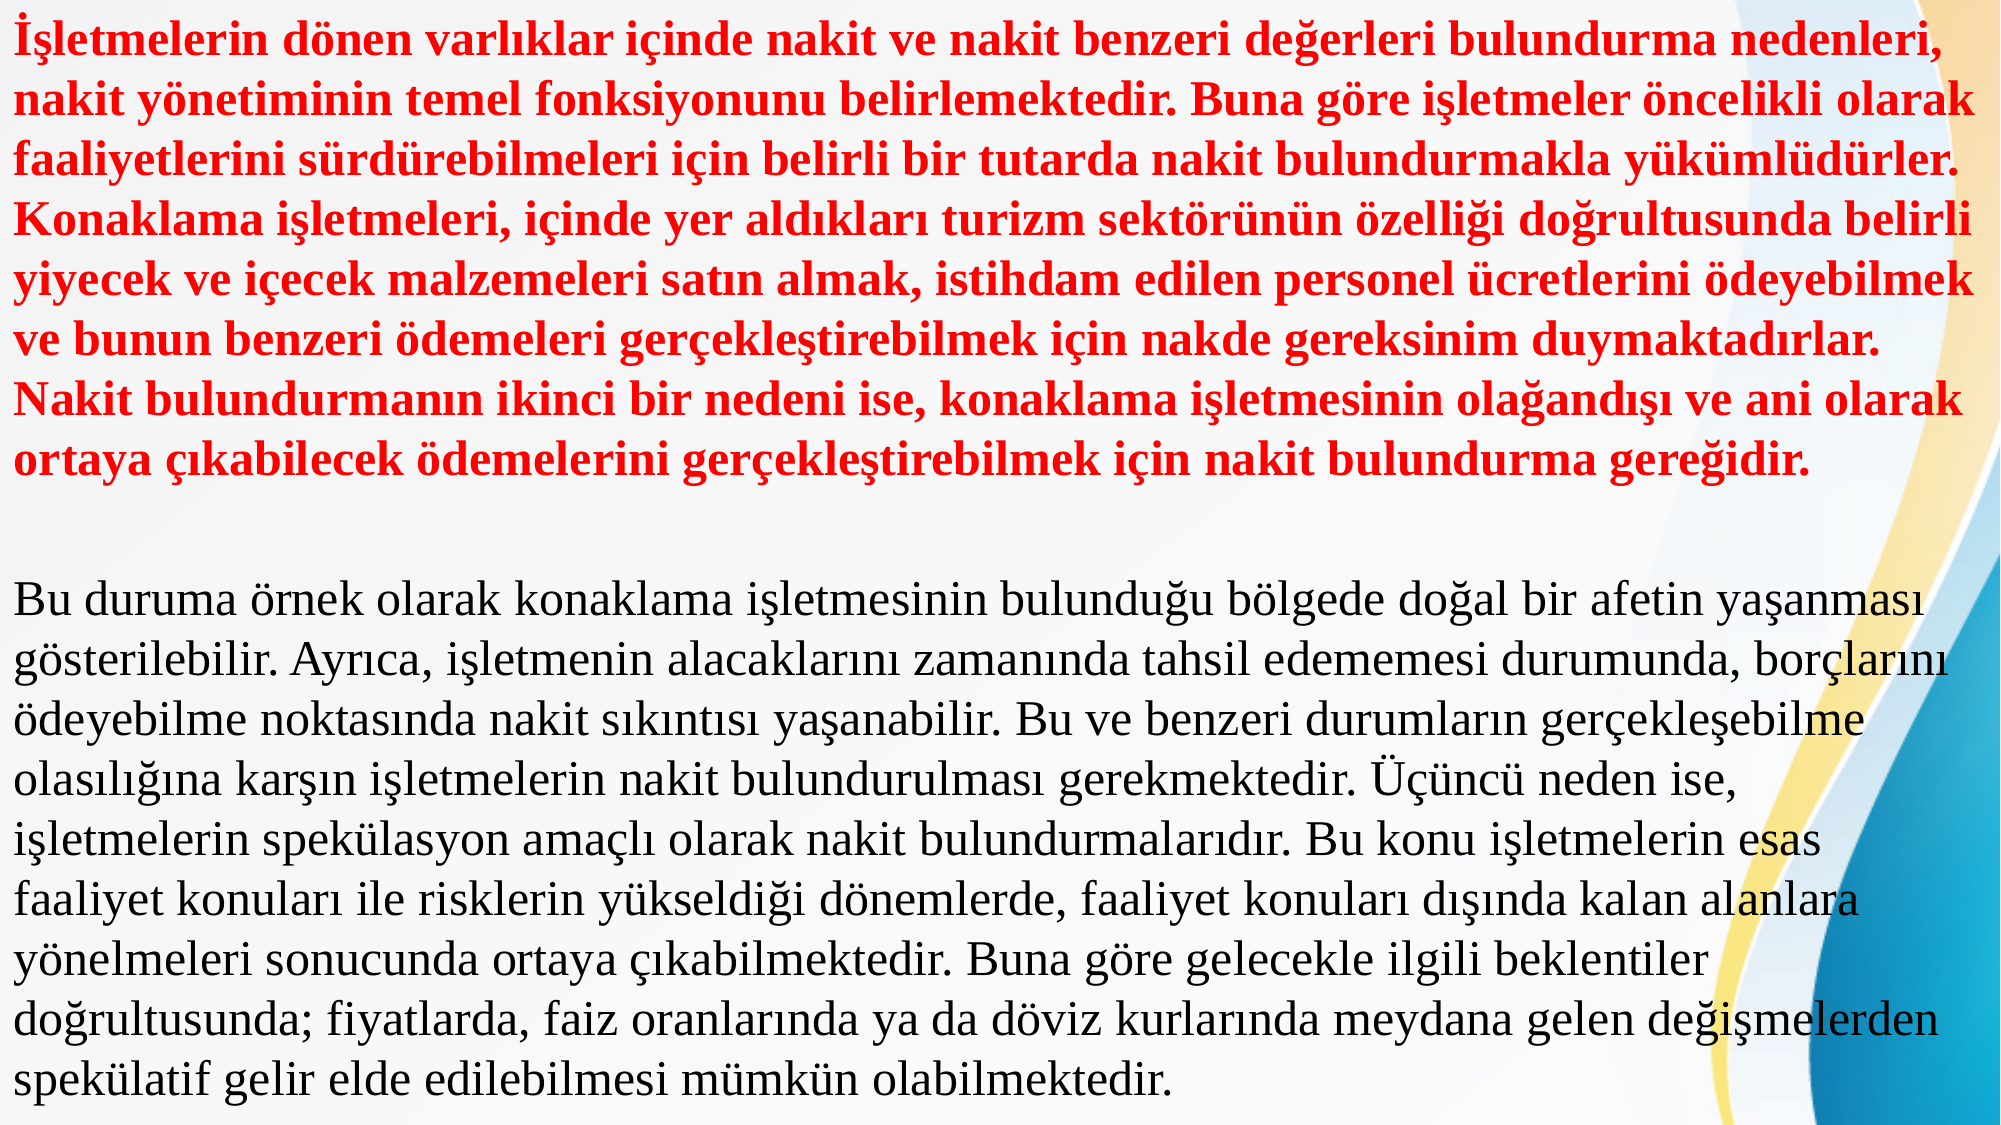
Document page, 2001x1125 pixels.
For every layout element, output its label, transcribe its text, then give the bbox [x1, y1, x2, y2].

list İşletmelerin dönen varlıklar içinde nakit ve nakit benzeri değerleri bulundurma nedenleri, nakit yönetiminin temel fonksiyonunu belirlemektedir. Buna göre işletmeler öncelikli olarak faaliyetlerini sürdürebilmeleri için belirli bir tutarda nakit bulundurmakla yükümlüdürler. Konaklama işletmeleri, içinde yer aldıkları turizm sektörünün özelliği doğrultusunda belirli yiyecek ve içecek malzemeleri satın almak, istihdam edilen personel ücretlerini ödeyebilmek ve bunun benzeri ödemeleri gerçekleştirebilmek için nakde gereksinim duymaktadırlar. Nakit bulundurmanın ikinci bir nedeni ise, konaklama işletmesinin olağandışı ve ani olarak ortaya çıkabilecek ödemelerini gerçekleştirebilmek için nakit bulundurma gereğidir. Bu duruma örnek olarak konaklama işletmesinin bulunduğu bölgede doğal bir afetin yaşanması gösterilebilir. Ayrıca, işletmenin alacaklarını zamanında tahsil edememesi durumunda, borçlarını ödeyebilme noktasında nakit sıkıntısı yaşanabilir. Bu ve benzeri durumların gerçekleşebilme olasılığına karşın işletmelerin nakit bulundurulması gerekmektedir. Üçüncü neden ise, işletmelerin spekülasyon amaçlı olarak nakit bulundurmalarıdır. Bu konu işletmelerin esas faaliyet konuları ile risklerin yükseldiği dönemlerde, faaliyet konuları dışında kalan alanlara yönelmeleri sonucunda ortaya çıkabilmektedir. Buna göre gelecekle ilgili beklentiler doğrultusunda; fiyatlarda, faiz oranlarında ya da döviz kurlarında meydana gelen değişmelerden spekülatif gelir elde edilebilmesi mümkün olabilmektedir. [0, 0, 2000, 1125]
